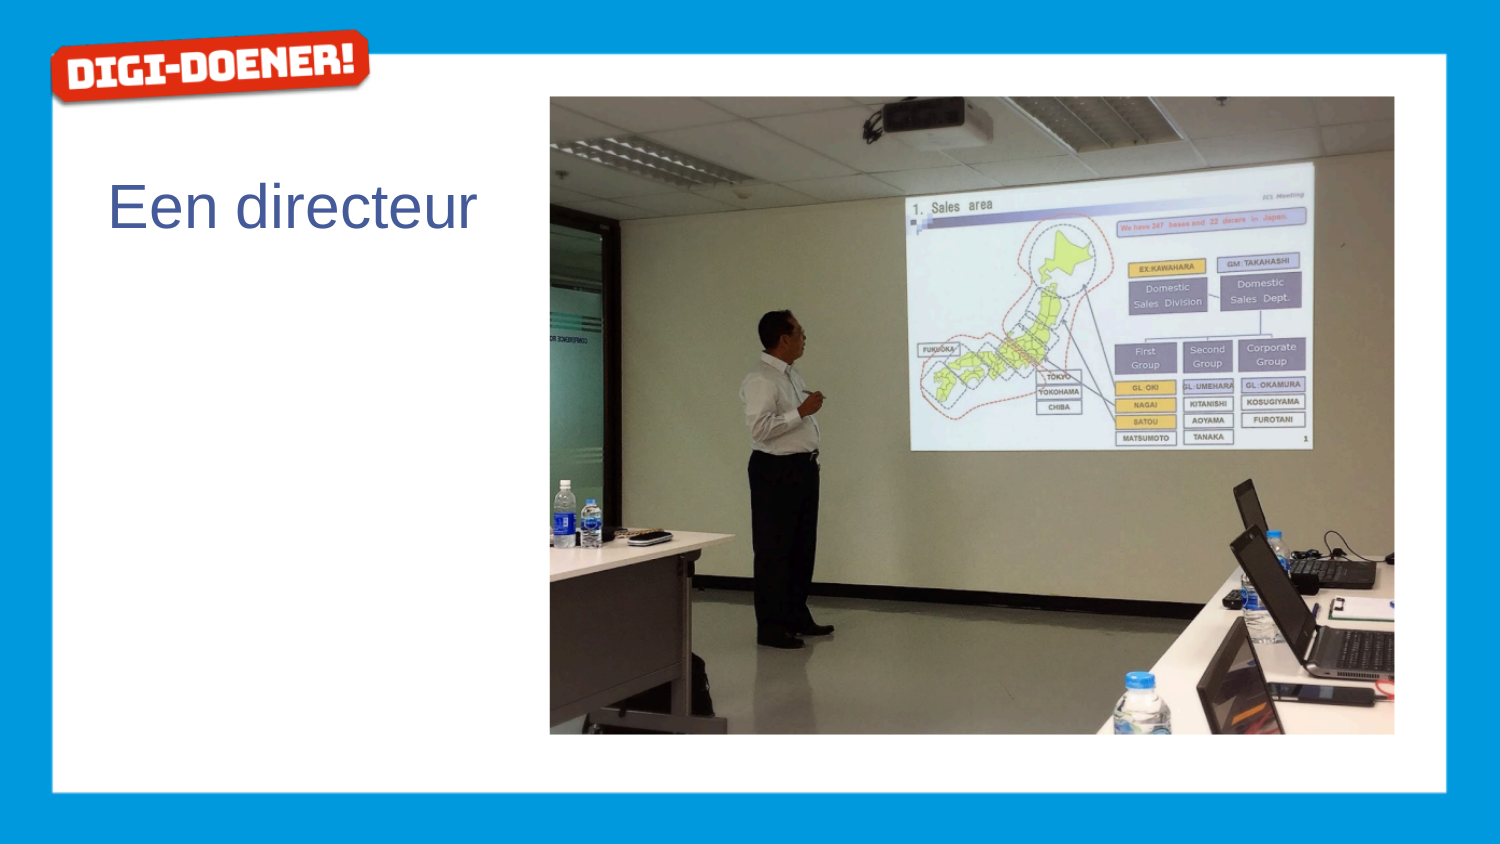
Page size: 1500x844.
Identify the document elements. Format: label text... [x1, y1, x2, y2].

text_box Een directeur [92, 150, 511, 741]
picture [51, 30, 1447, 793]
